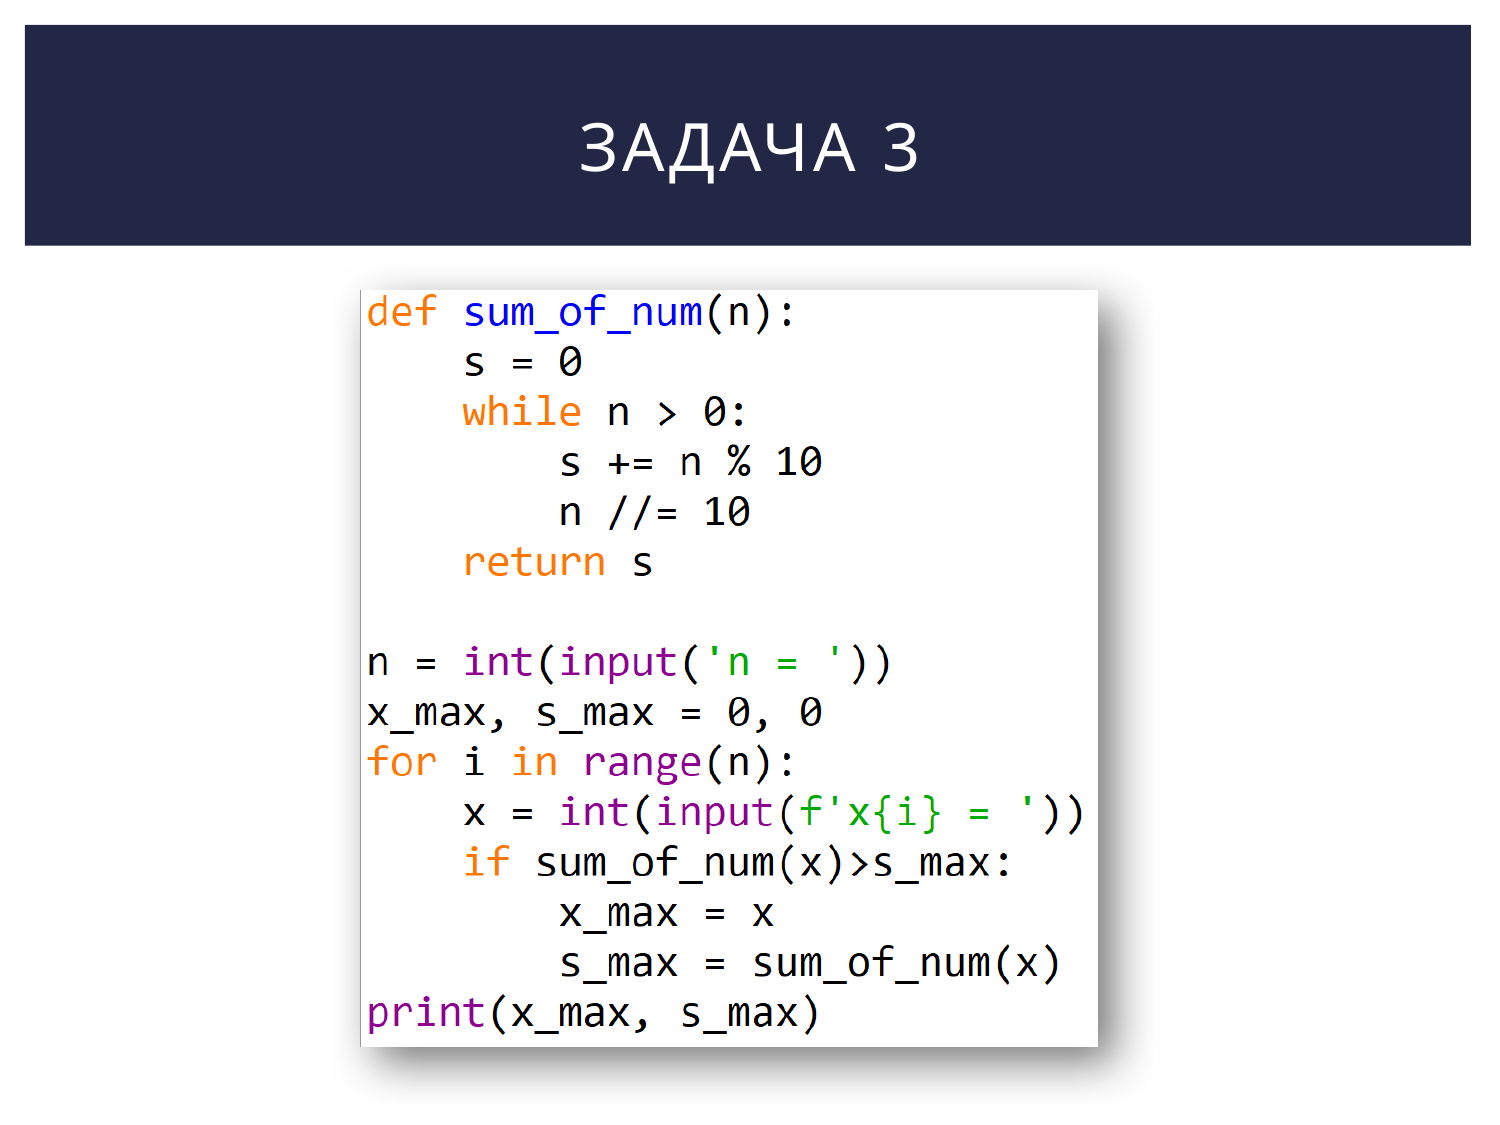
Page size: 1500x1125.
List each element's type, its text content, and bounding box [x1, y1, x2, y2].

picture [359, 290, 1099, 1048]
title Задача 3 [62, 58, 1438, 232]
